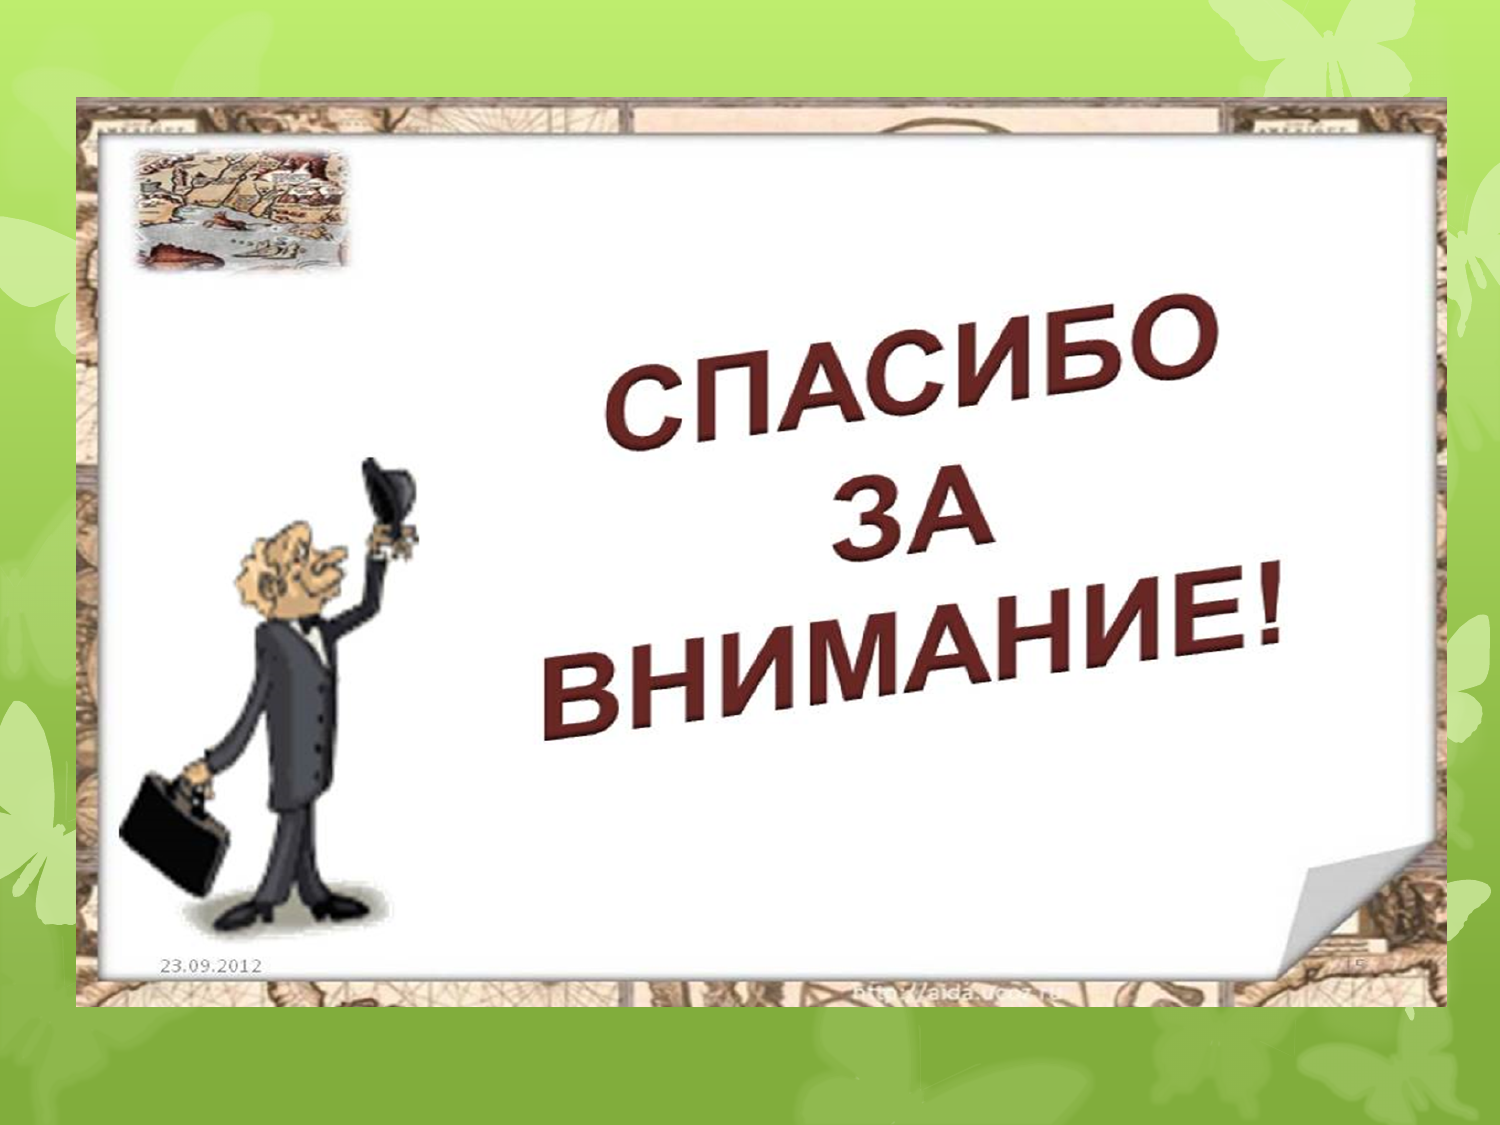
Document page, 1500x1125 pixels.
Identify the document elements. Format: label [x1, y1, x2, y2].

list [76, 96, 1448, 1008]
